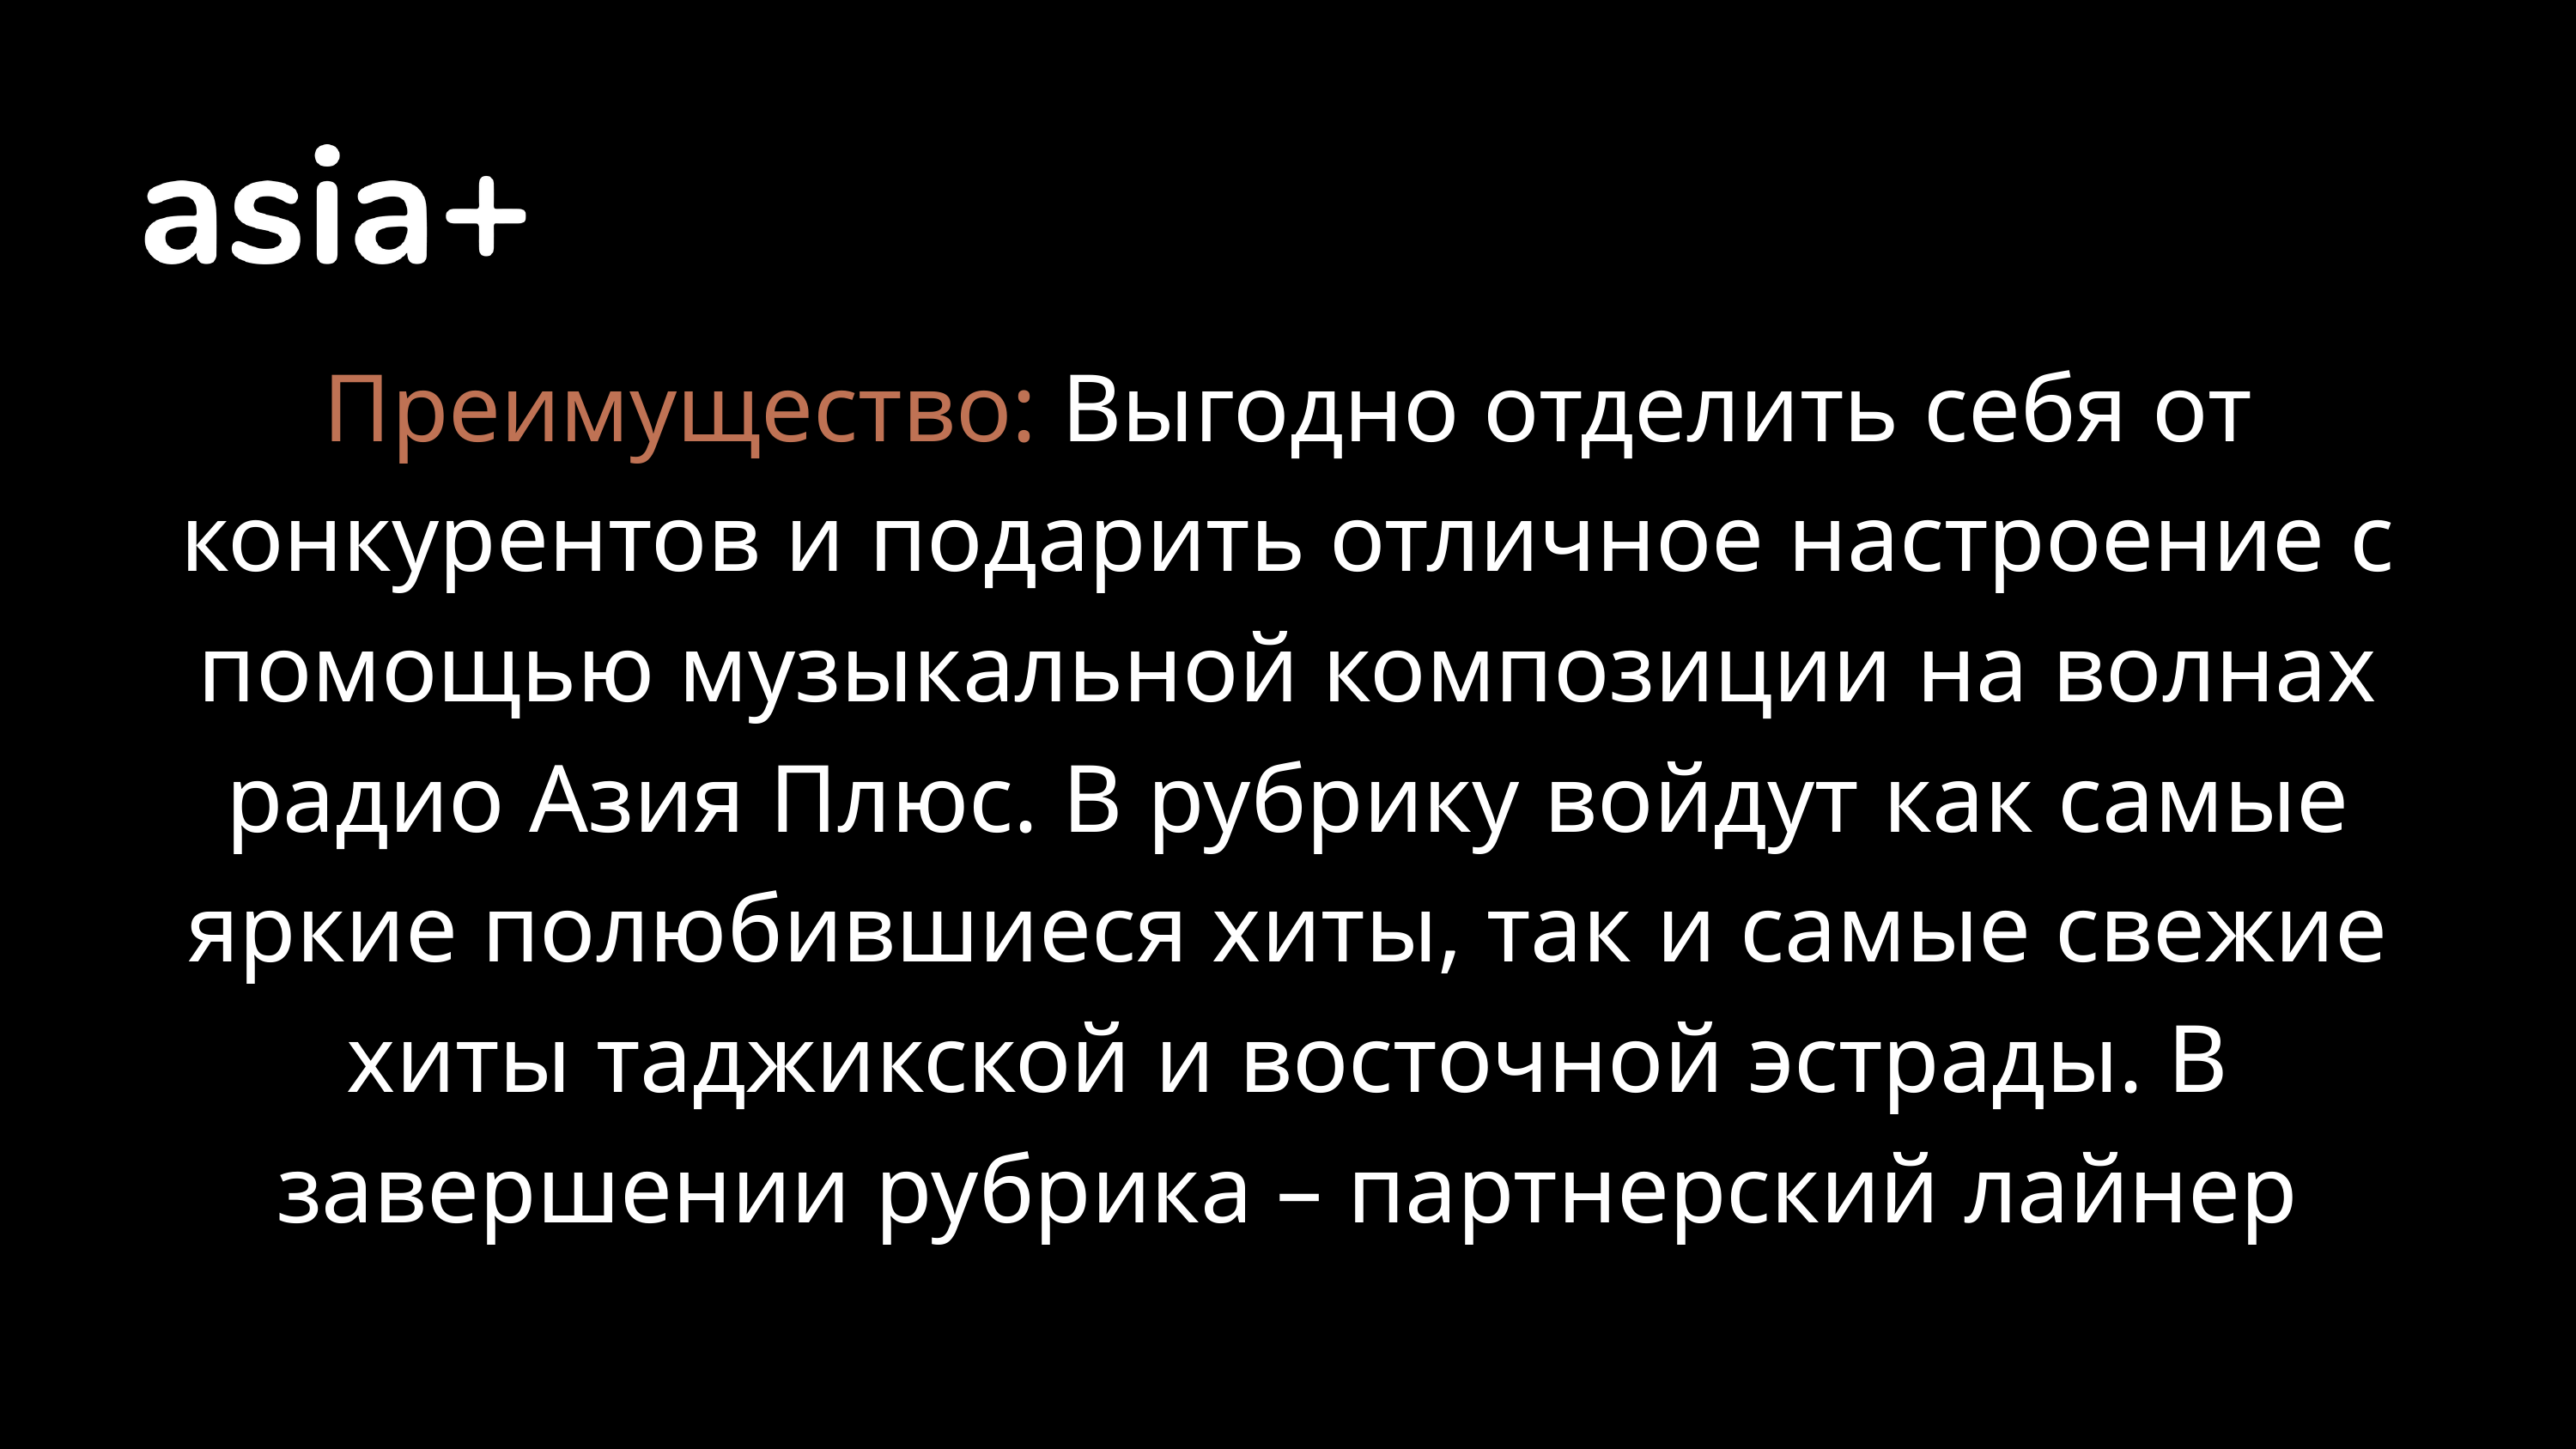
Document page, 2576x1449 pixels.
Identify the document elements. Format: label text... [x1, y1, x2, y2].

text_box [144, 144, 526, 264]
text_box Преимущество: Выгодно отделить себя от конкурентов и подарить отличное настроение с помощью музыкальной композиции на волнах радио Азия Плюс. В рубрику войдут как самые яркие полюбившиеся хиты, так и самые свежие хиты таджикской и восточной эстрады. В завершении рубрика – партнерский лайнер [144, 330, 2432, 1241]
